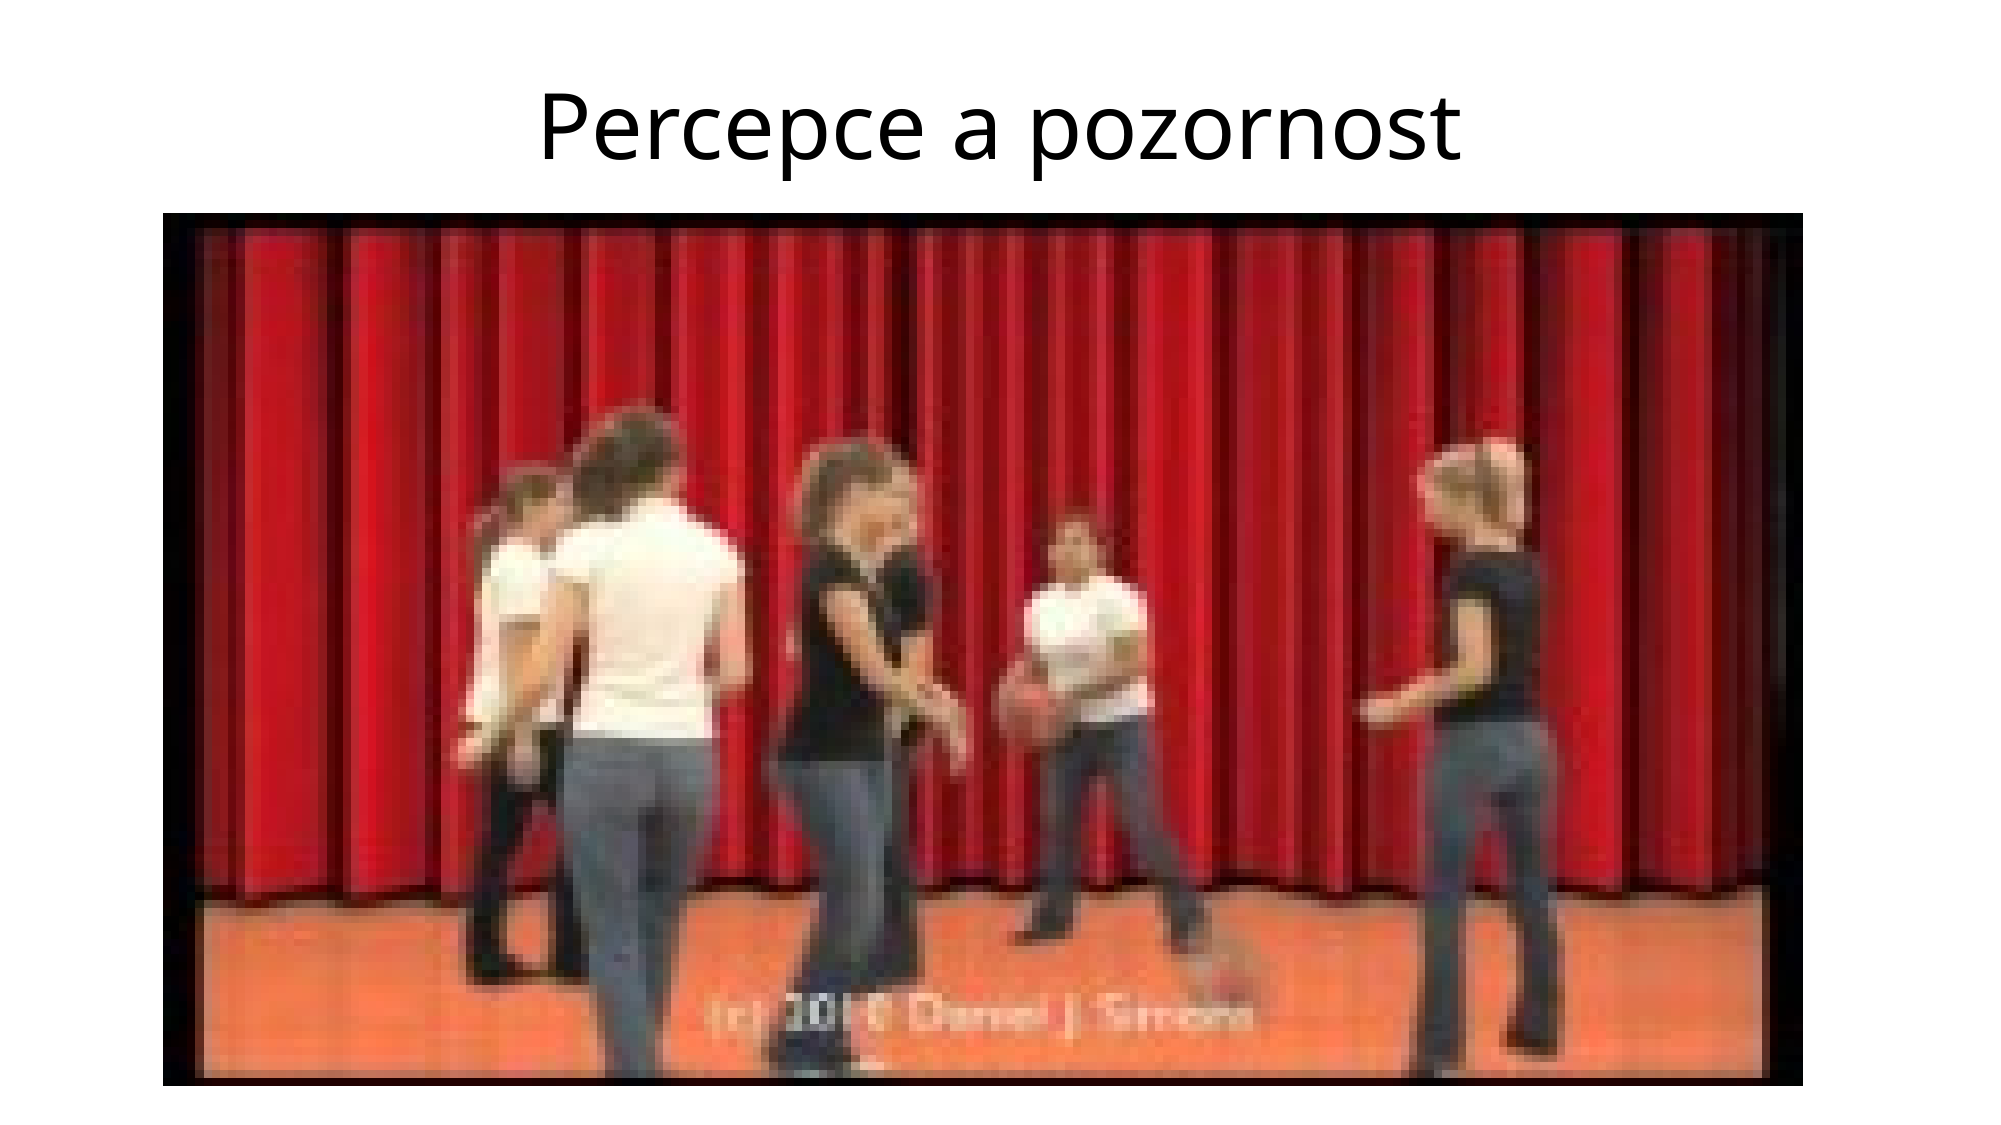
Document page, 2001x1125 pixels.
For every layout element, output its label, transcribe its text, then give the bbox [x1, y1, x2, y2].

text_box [162, 212, 1804, 1087]
title Percepce a pozornost [137, 21, 1863, 239]
